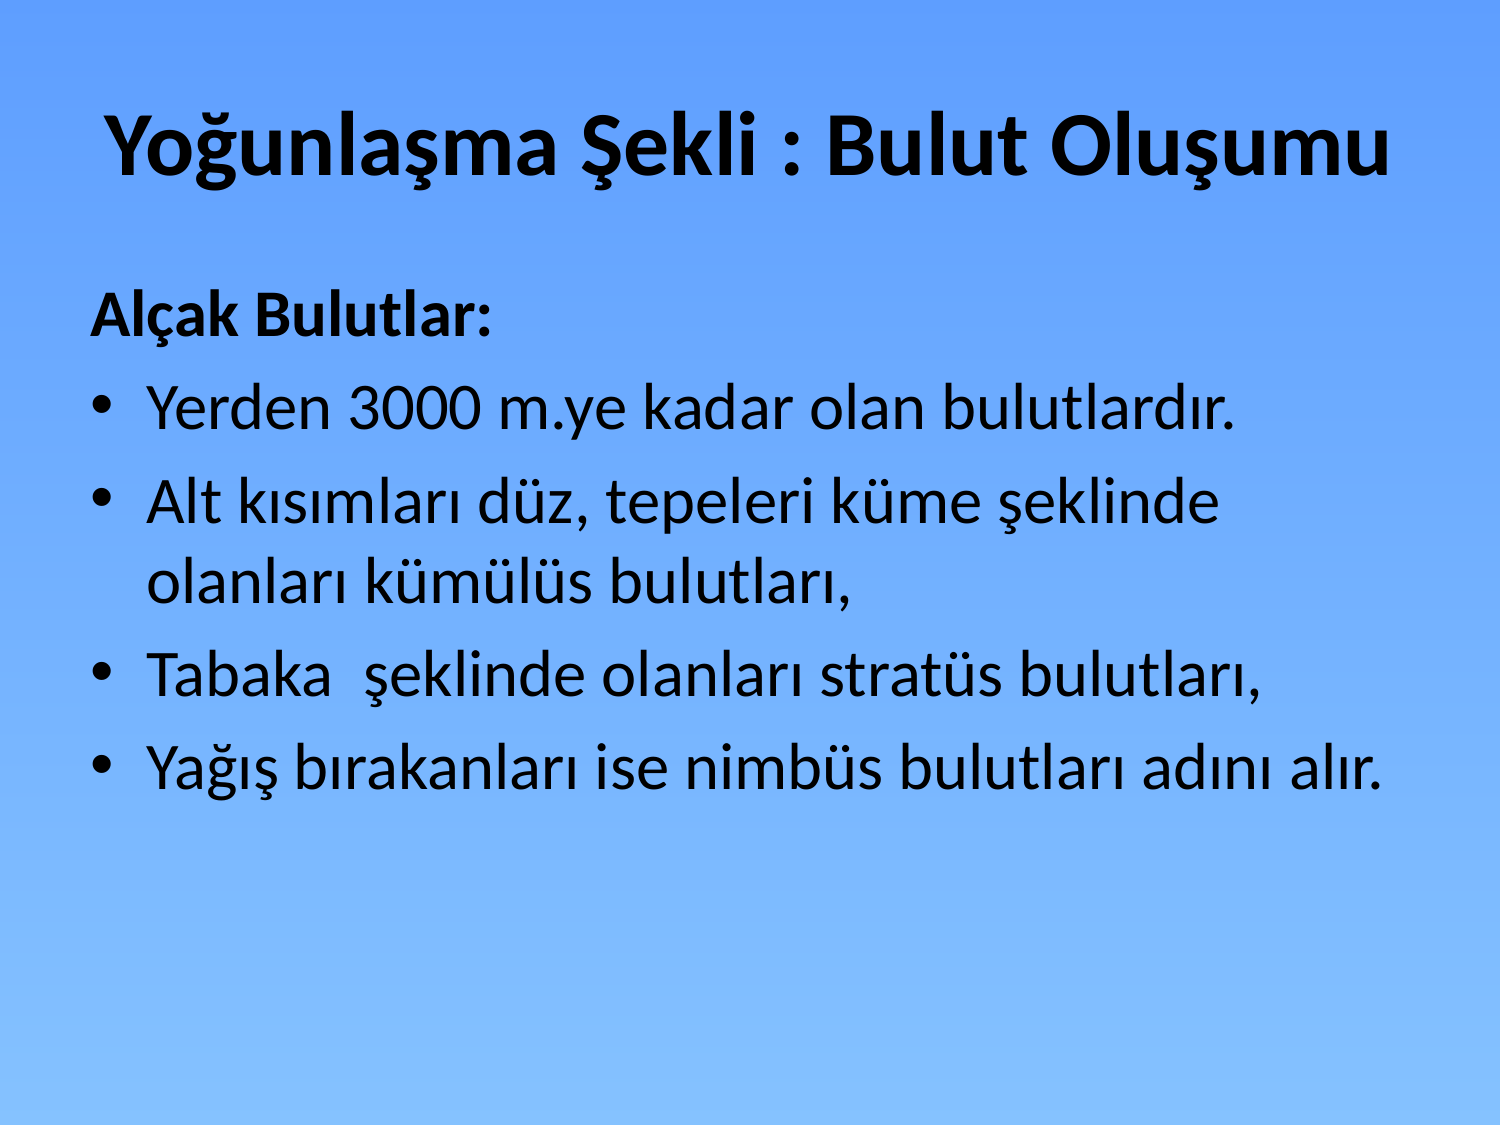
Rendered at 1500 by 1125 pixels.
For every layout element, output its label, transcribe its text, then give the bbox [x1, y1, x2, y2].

list Alçak Bulutlar: Yerden 3000 m.ye kadar olan bulutlardır. Alt kısımları düz, tepeleri küme şeklinde olanları kümülüs bulutları, Tabaka şeklinde olanları stratüs bulutları, Yağış bırakanları ise nimbüs bulutları adını alır. [75, 262, 1425, 1005]
title Yoğunlaşma Şekli : Bulut Oluşumu [75, 45, 1425, 233]
